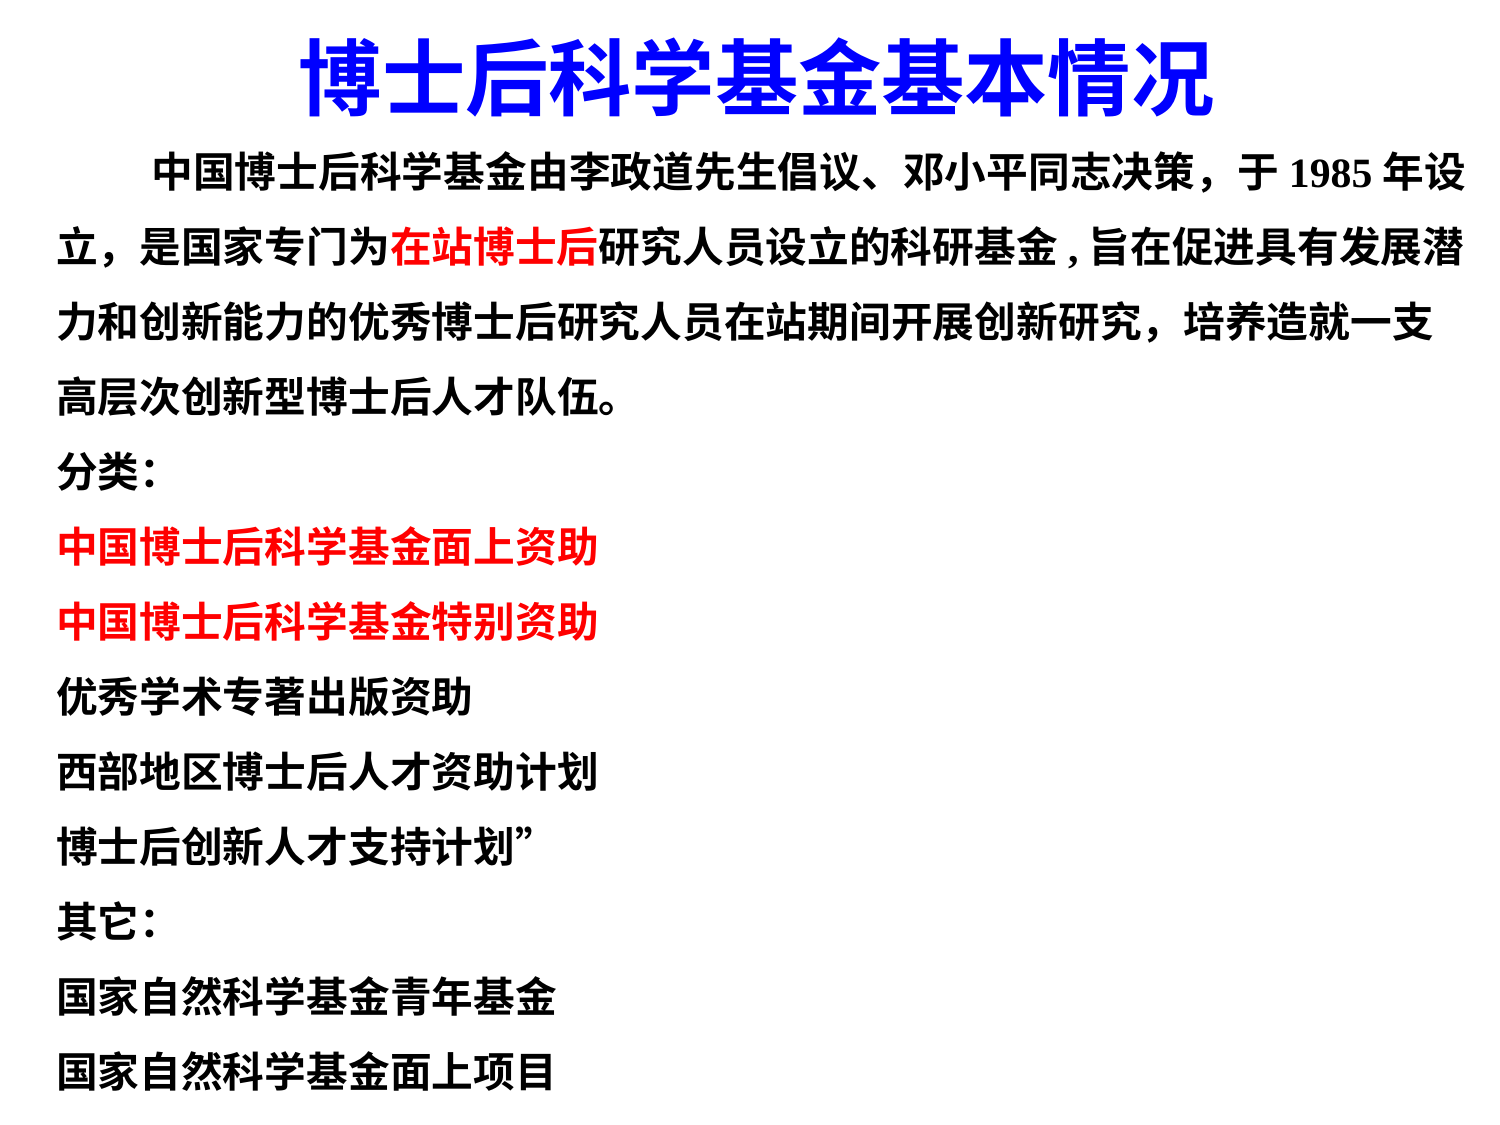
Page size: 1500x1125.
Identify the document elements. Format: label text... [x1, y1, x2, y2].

text_box 博士后科学基金基本情况 [284, 19, 1230, 113]
text_box 中国博士后科学基金由李政道先生倡议、邓小平同志决策，于1985年设立，是国家专门为在站博士后研究人员设立的科研基金,旨在促进具有发展潜力和创新能力的优秀博士后研究人员在站期间开展创新研究，培养造就一支高层次创新型博士后人才队伍。 分类： 中国博士后科学基金面上资助 中国博士后科学基金特别资助 优秀学术专著出版资助 西部地区博士后人才资助计划 博士后创新人才支持计划” 其它： 国家自然科学基金青年基金 国家自然科学基金面上项目 [41, 113, 1483, 1104]
